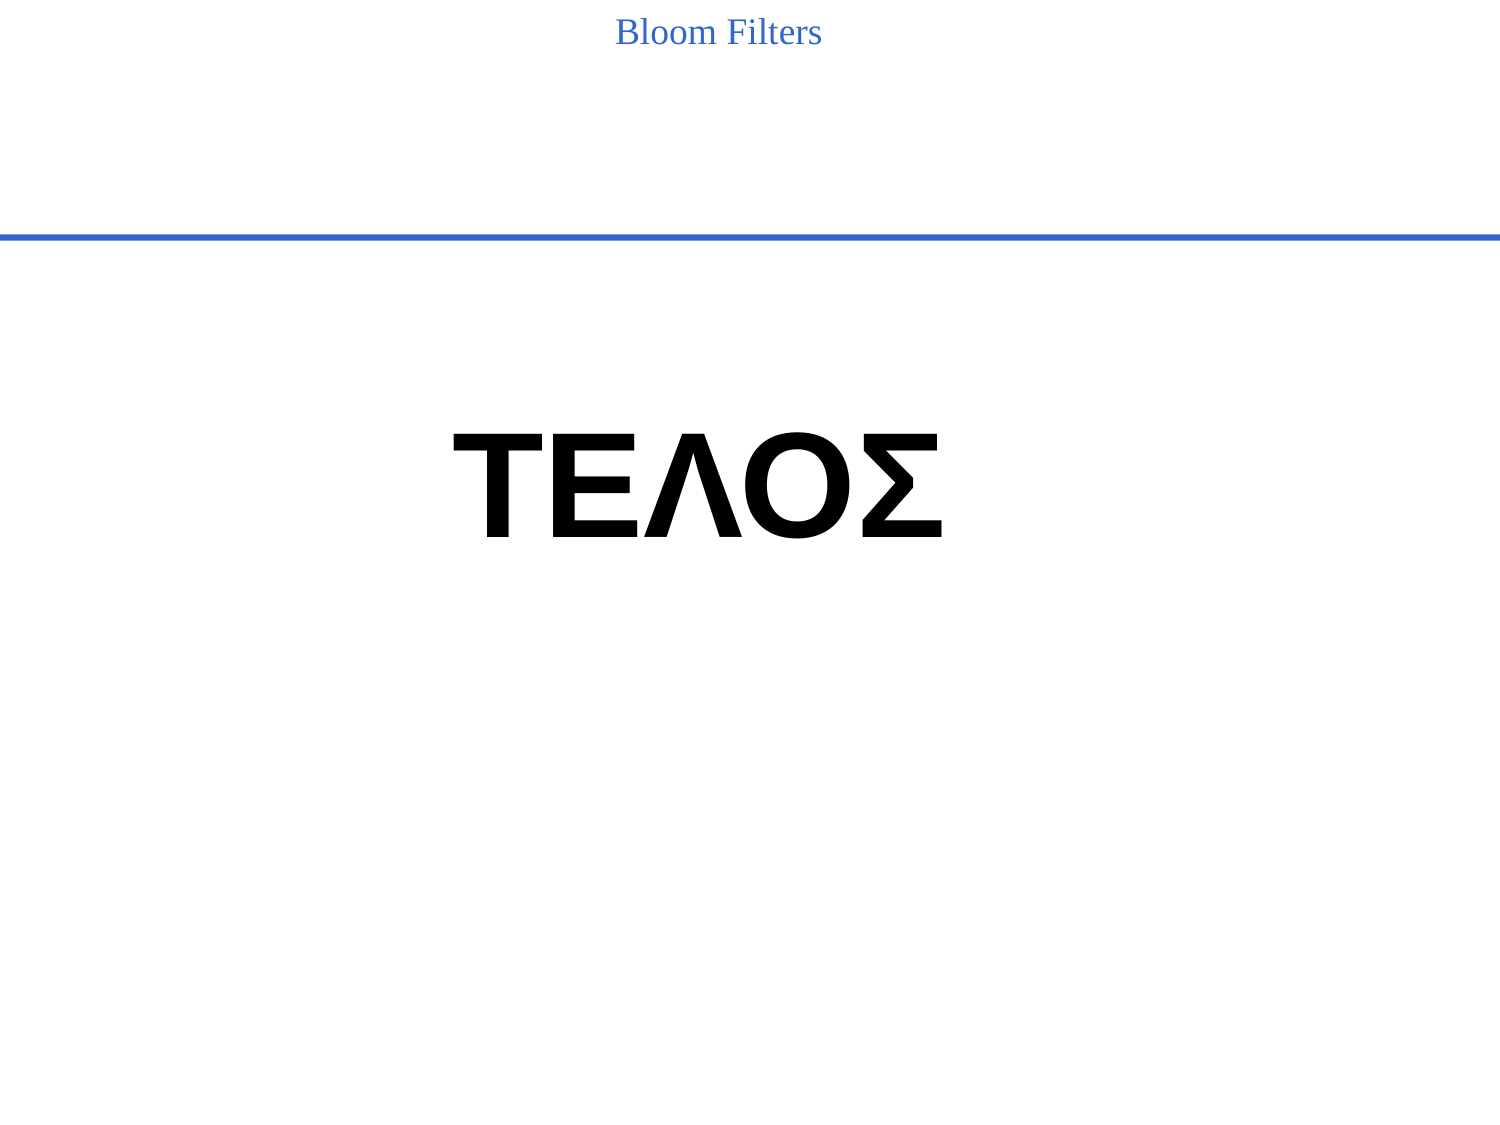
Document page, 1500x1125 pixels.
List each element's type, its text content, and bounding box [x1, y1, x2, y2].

list ΤΕΛΟΣ [437, 399, 1063, 726]
